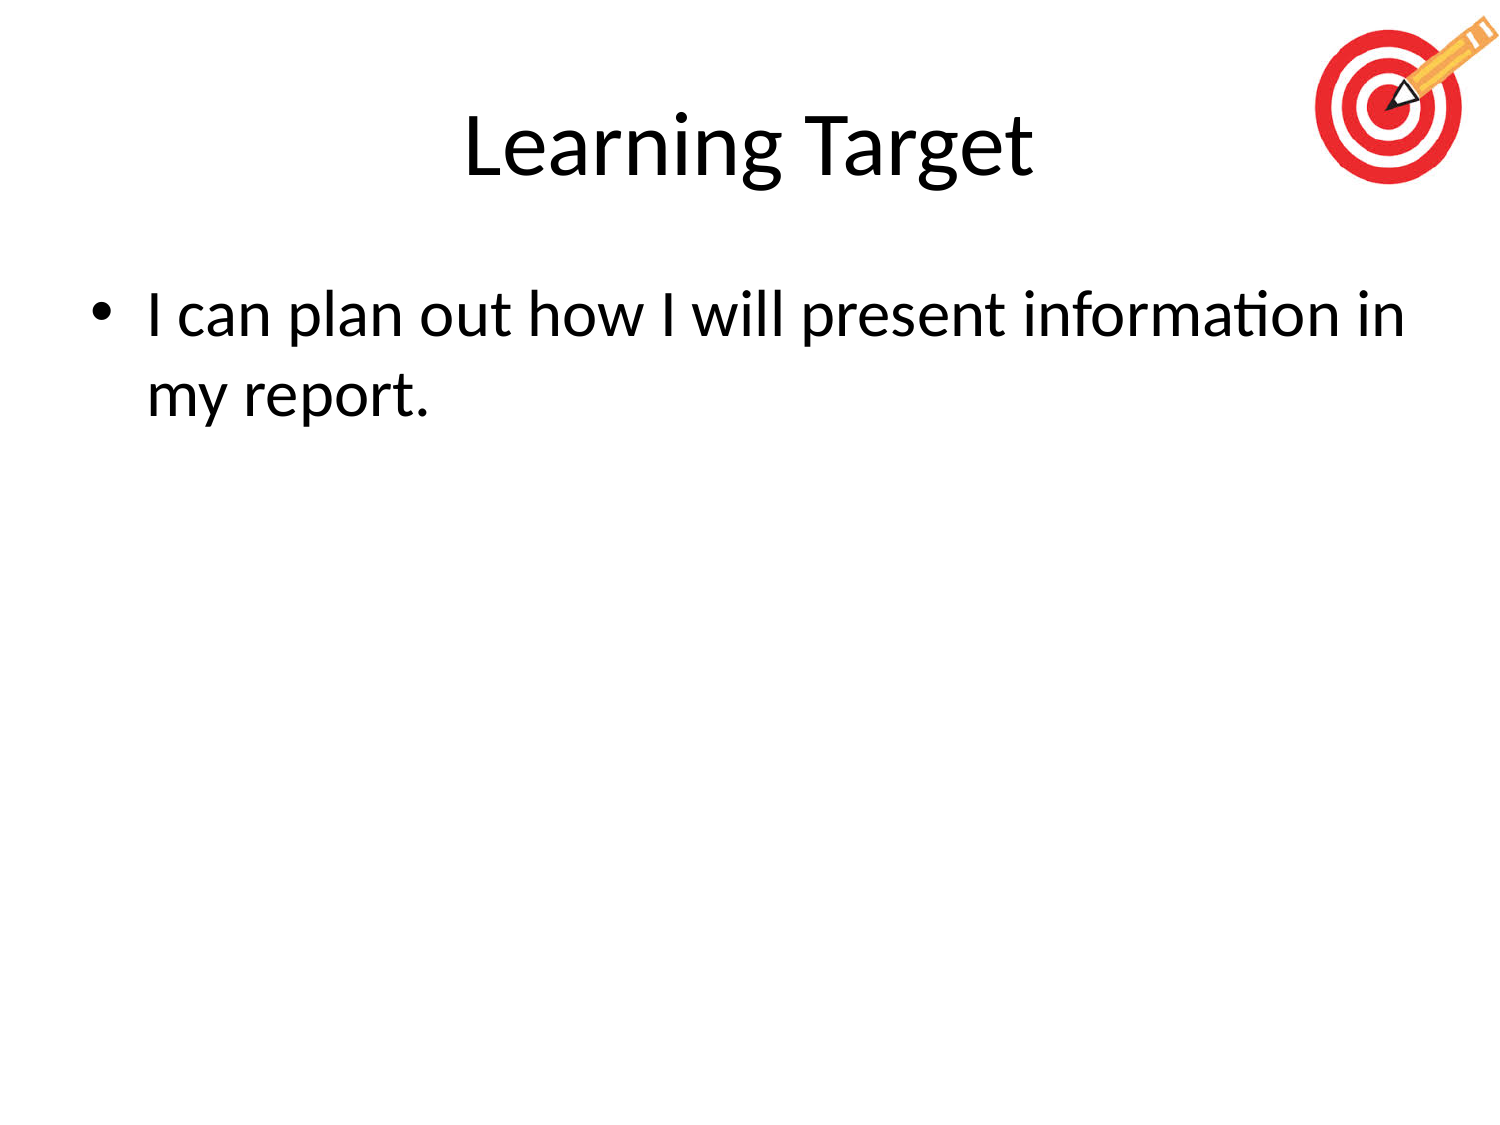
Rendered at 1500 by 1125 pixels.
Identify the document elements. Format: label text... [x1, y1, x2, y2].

picture [1313, 0, 1500, 196]
title Learning Target [75, 45, 1425, 233]
list I can plan out how I will present information in my report. [75, 262, 1425, 1005]
